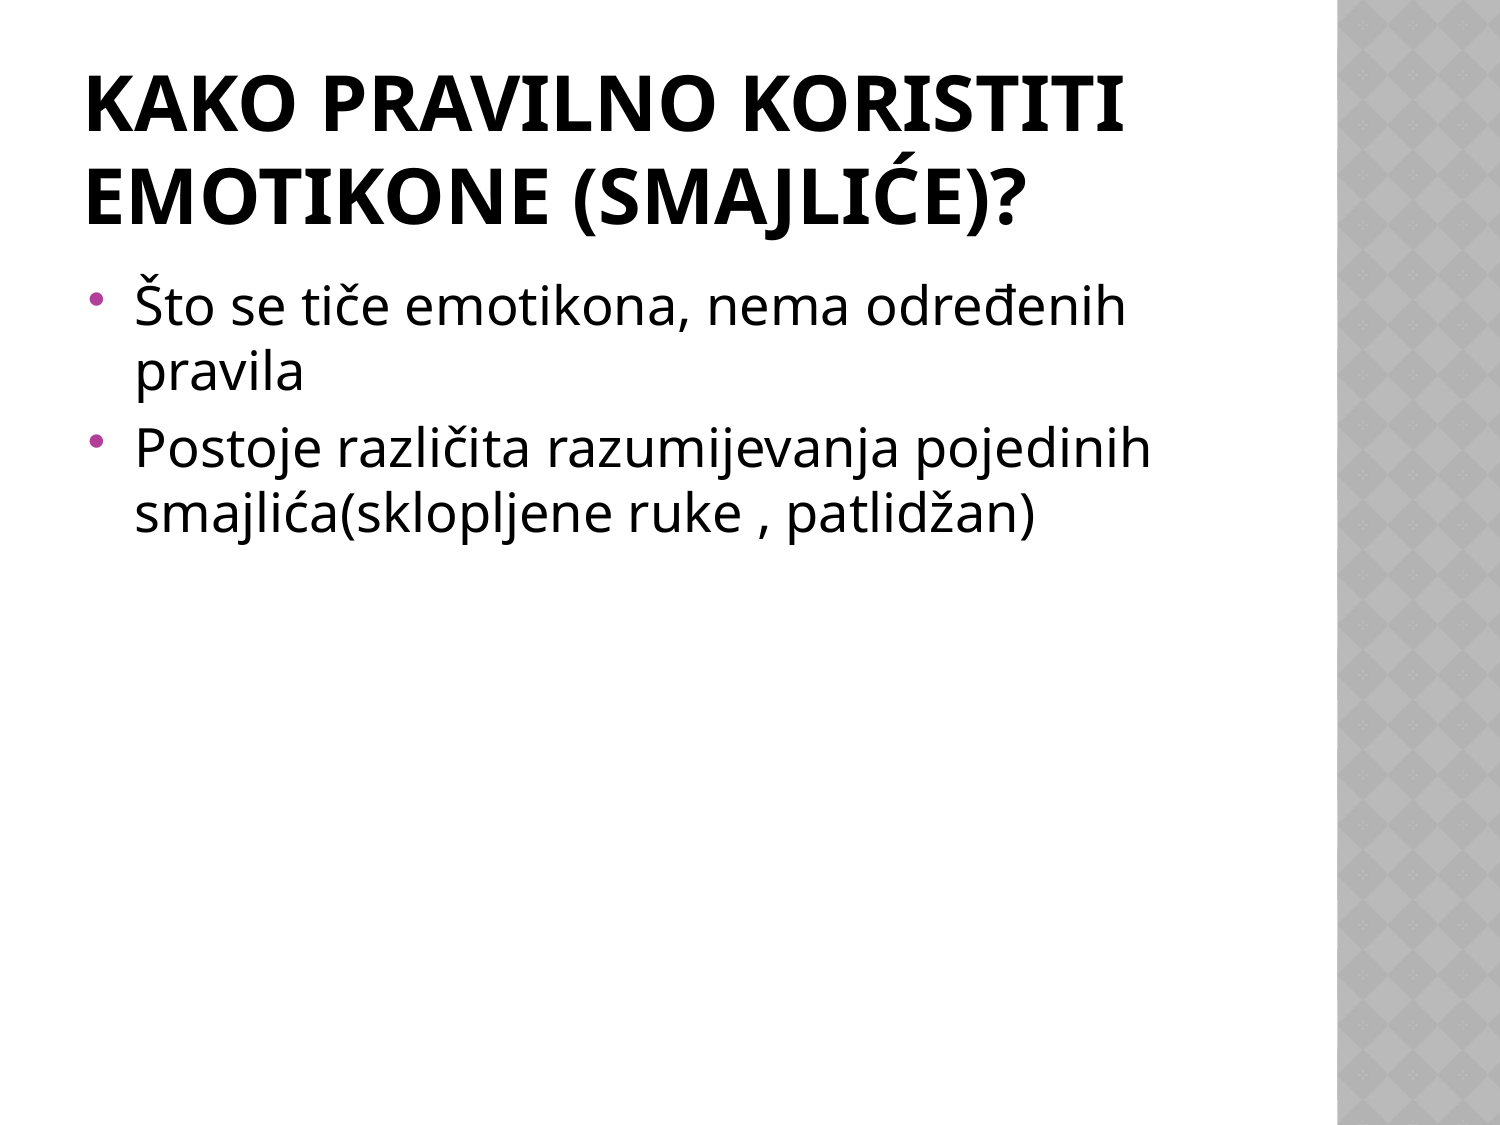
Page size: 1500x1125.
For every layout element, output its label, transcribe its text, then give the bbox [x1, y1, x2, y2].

list Što se tiče emotikona, nema određenih pravila Postoje različita razumijevanja pojedinih smajlića(sklopljene ruke , patlidžan) [75, 264, 1263, 1059]
title Kako pravilno koristiti emotikone (smajliće)? [75, 52, 1263, 240]
